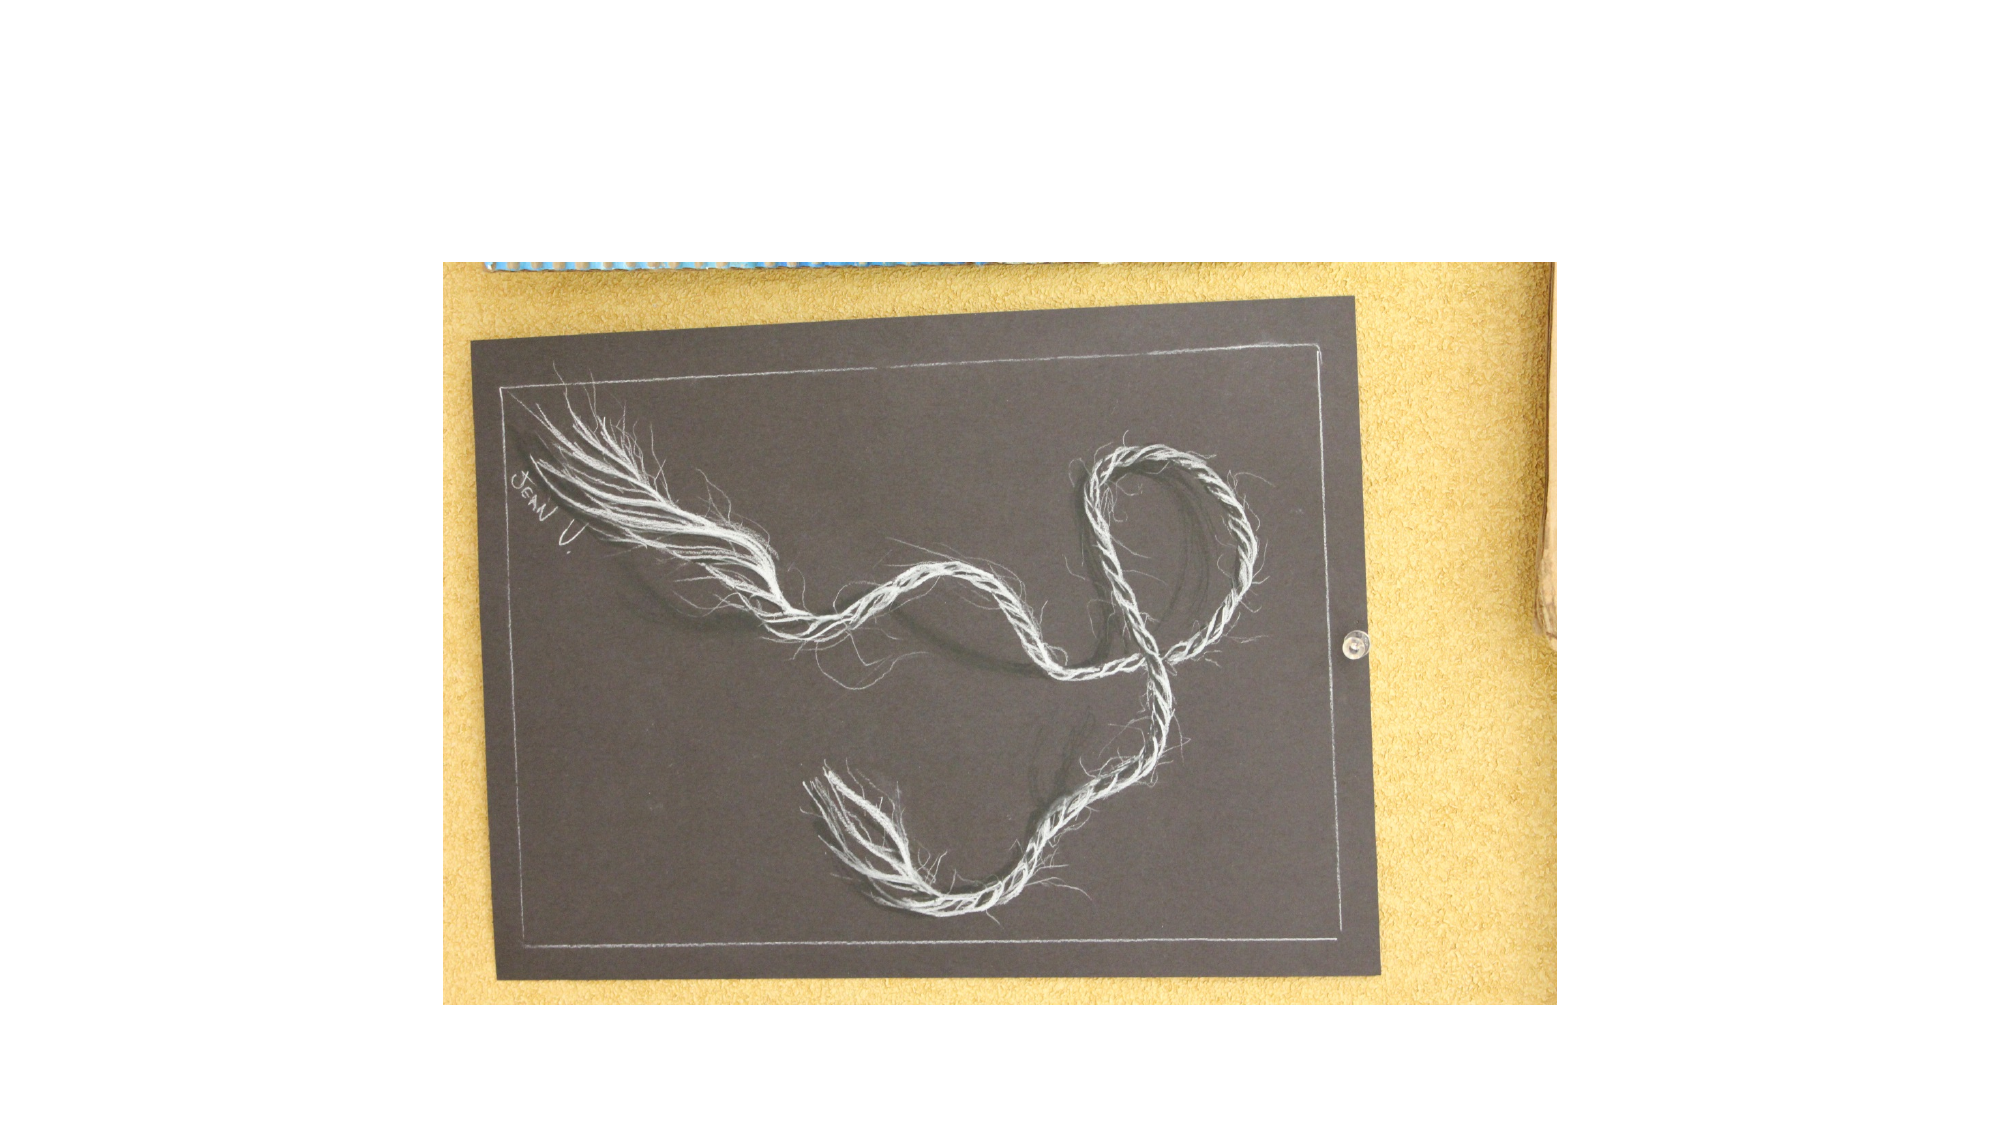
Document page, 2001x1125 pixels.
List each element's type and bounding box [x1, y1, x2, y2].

list [443, 262, 1557, 1005]
